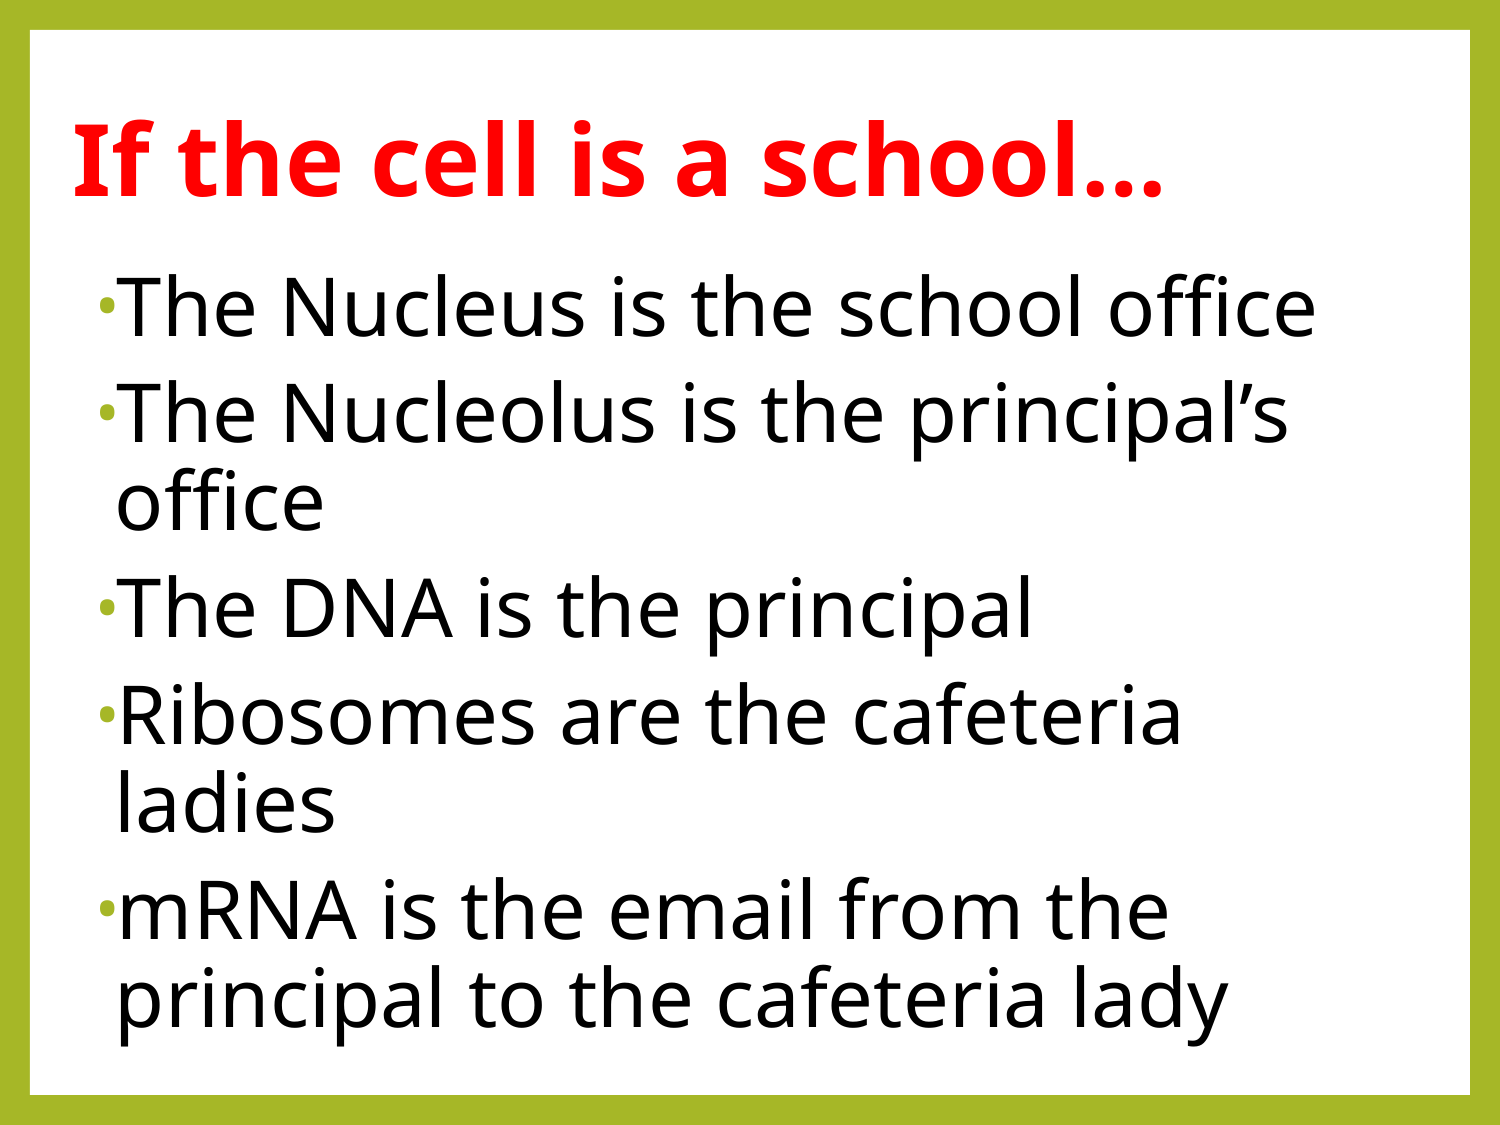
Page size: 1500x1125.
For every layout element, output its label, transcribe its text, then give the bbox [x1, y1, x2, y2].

title If the cell is a school… [57, 70, 1333, 258]
list The Nucleus is the school office The Nucleolus is the principal’s office The DNA is the principal Ribosomes are the cafeteria ladies mRNA is the email from the principal to the cafeteria lady [75, 257, 1350, 1063]
